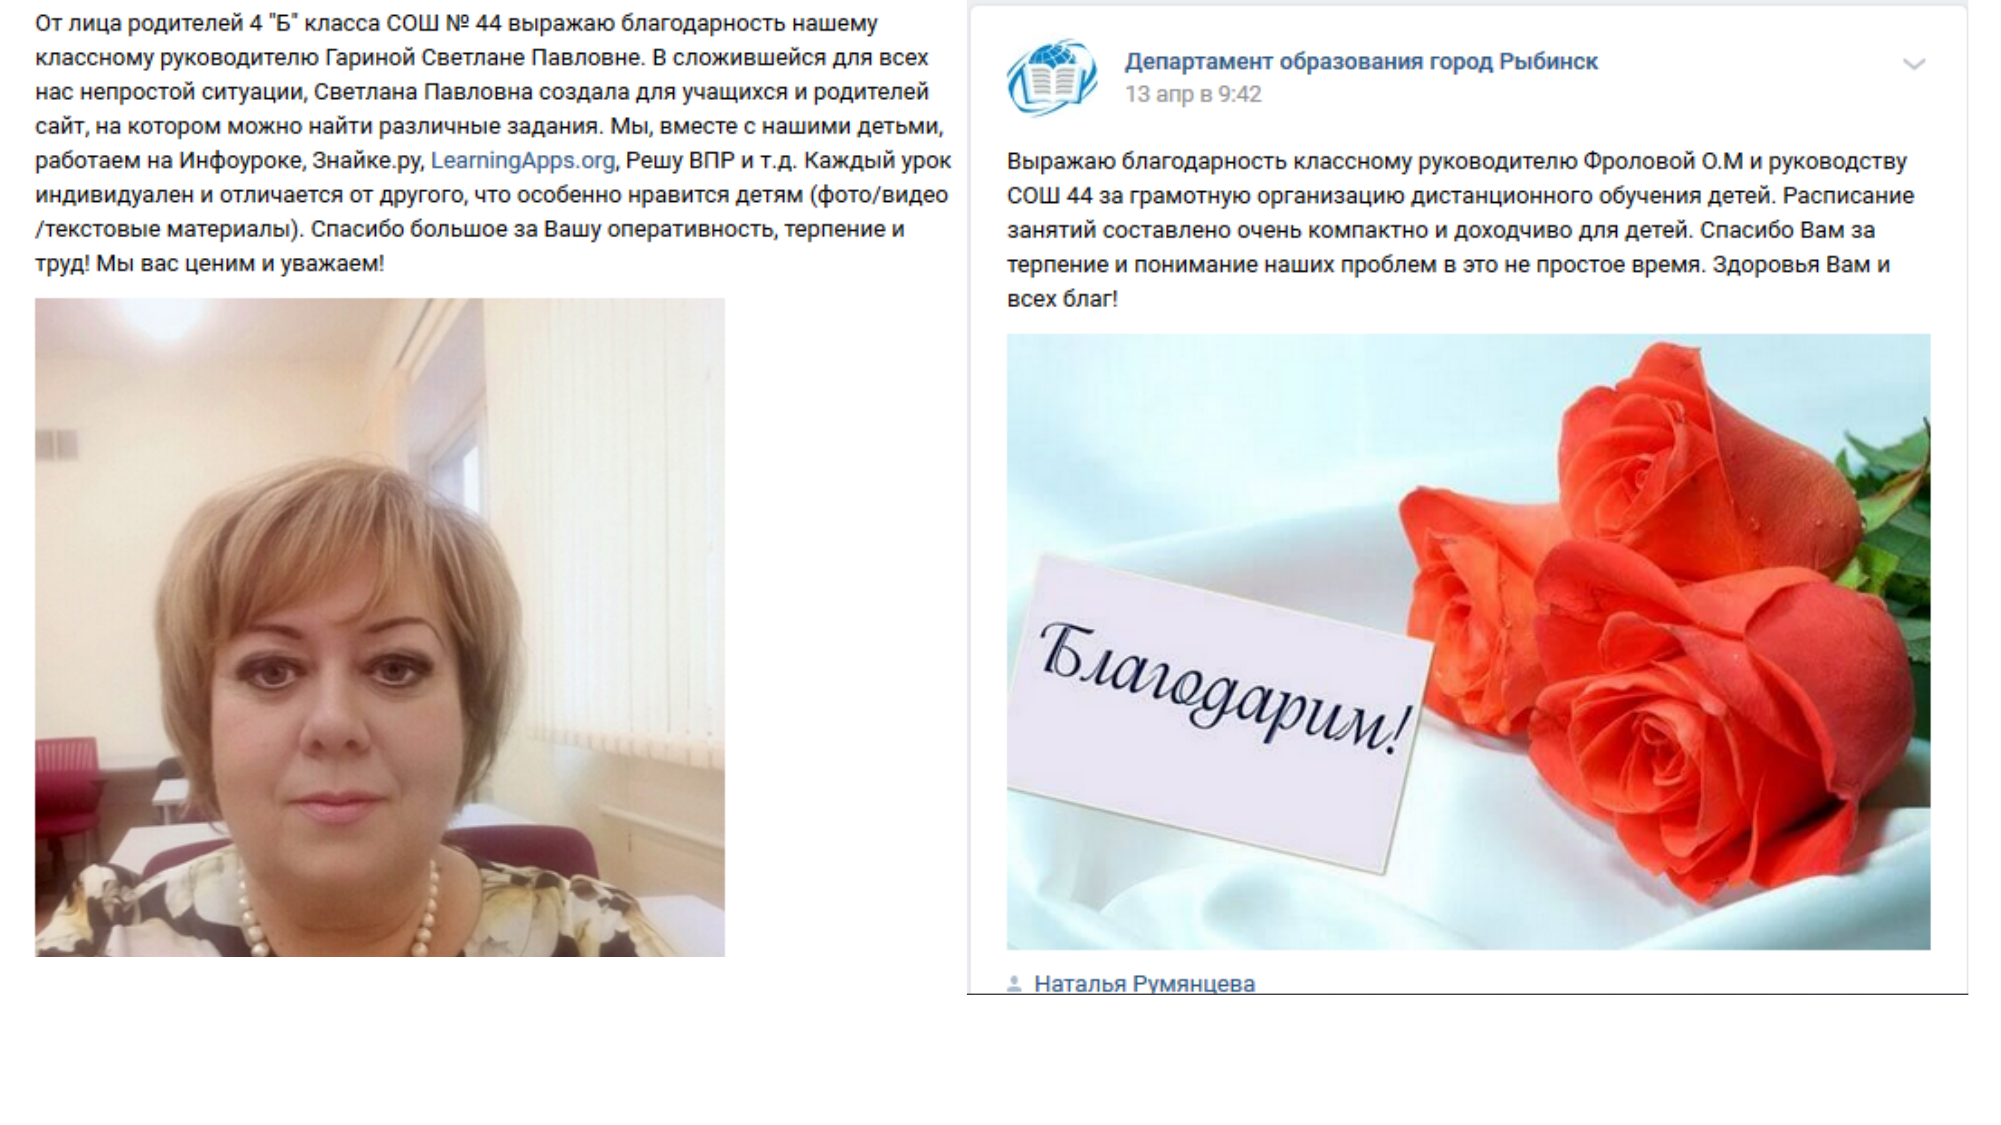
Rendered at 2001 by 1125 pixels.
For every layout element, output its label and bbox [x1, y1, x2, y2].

picture [0, 0, 1969, 995]
